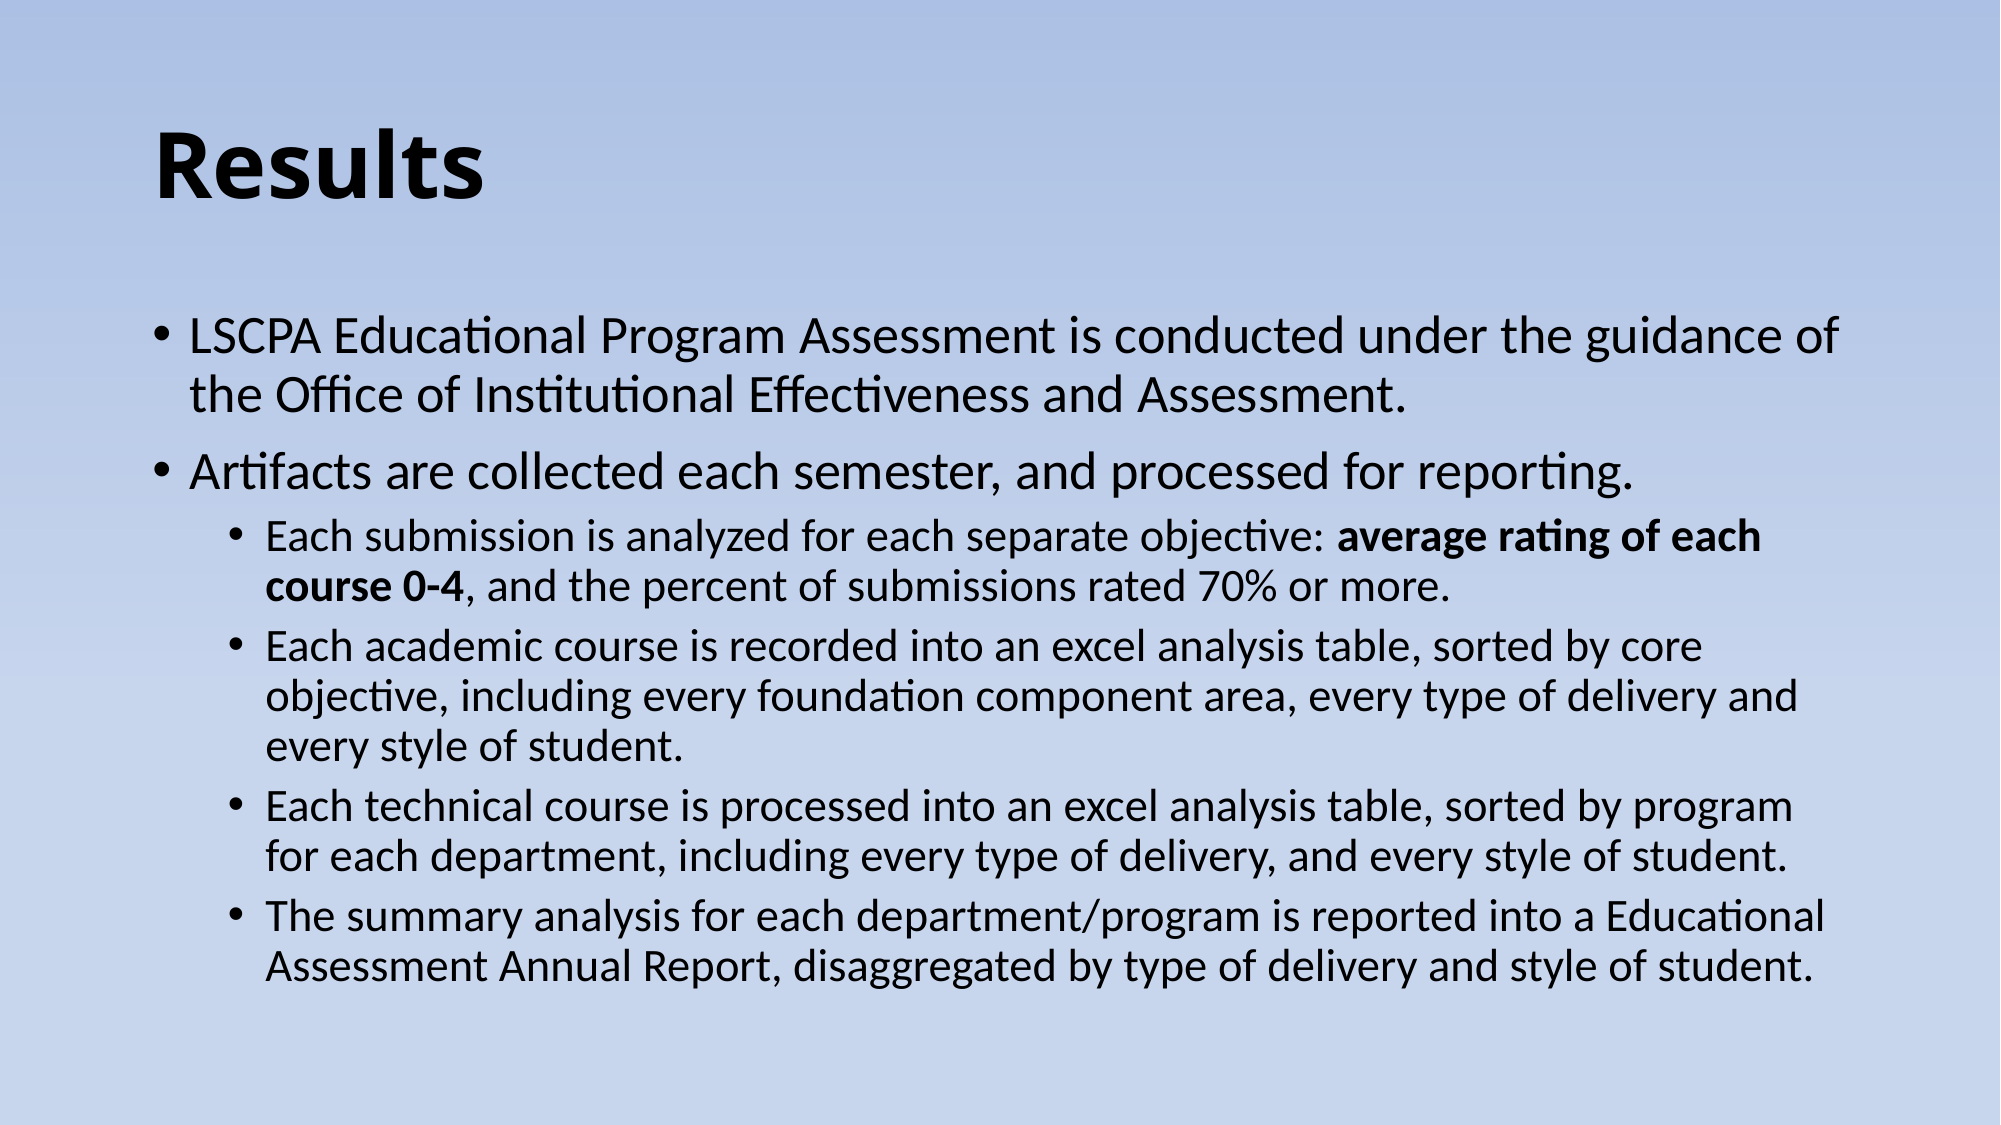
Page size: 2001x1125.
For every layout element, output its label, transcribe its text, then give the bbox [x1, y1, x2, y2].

title Results [137, 59, 1863, 278]
list LSCPA Educational Program Assessment is conducted under the guidance of the Office of Institutional Effectiveness and Assessment. Artifacts are collected each semester, and processed for reporting. Each submission is analyzed for each separate objective: average rating of each course 0-4, and the percent of submissions rated 70% or more. Each academic course is recorded into an excel analysis table, sorted by core objective, including every foundation component area, every type of delivery and every style of student. Each technical course is processed into an excel analysis table, sorted by program for each department, including every type of delivery, and every style of student. The summary analysis for each department/program is reported into a Educational Assessment Annual Report, disaggregated by type of delivery and style of student. [137, 299, 1863, 1014]
